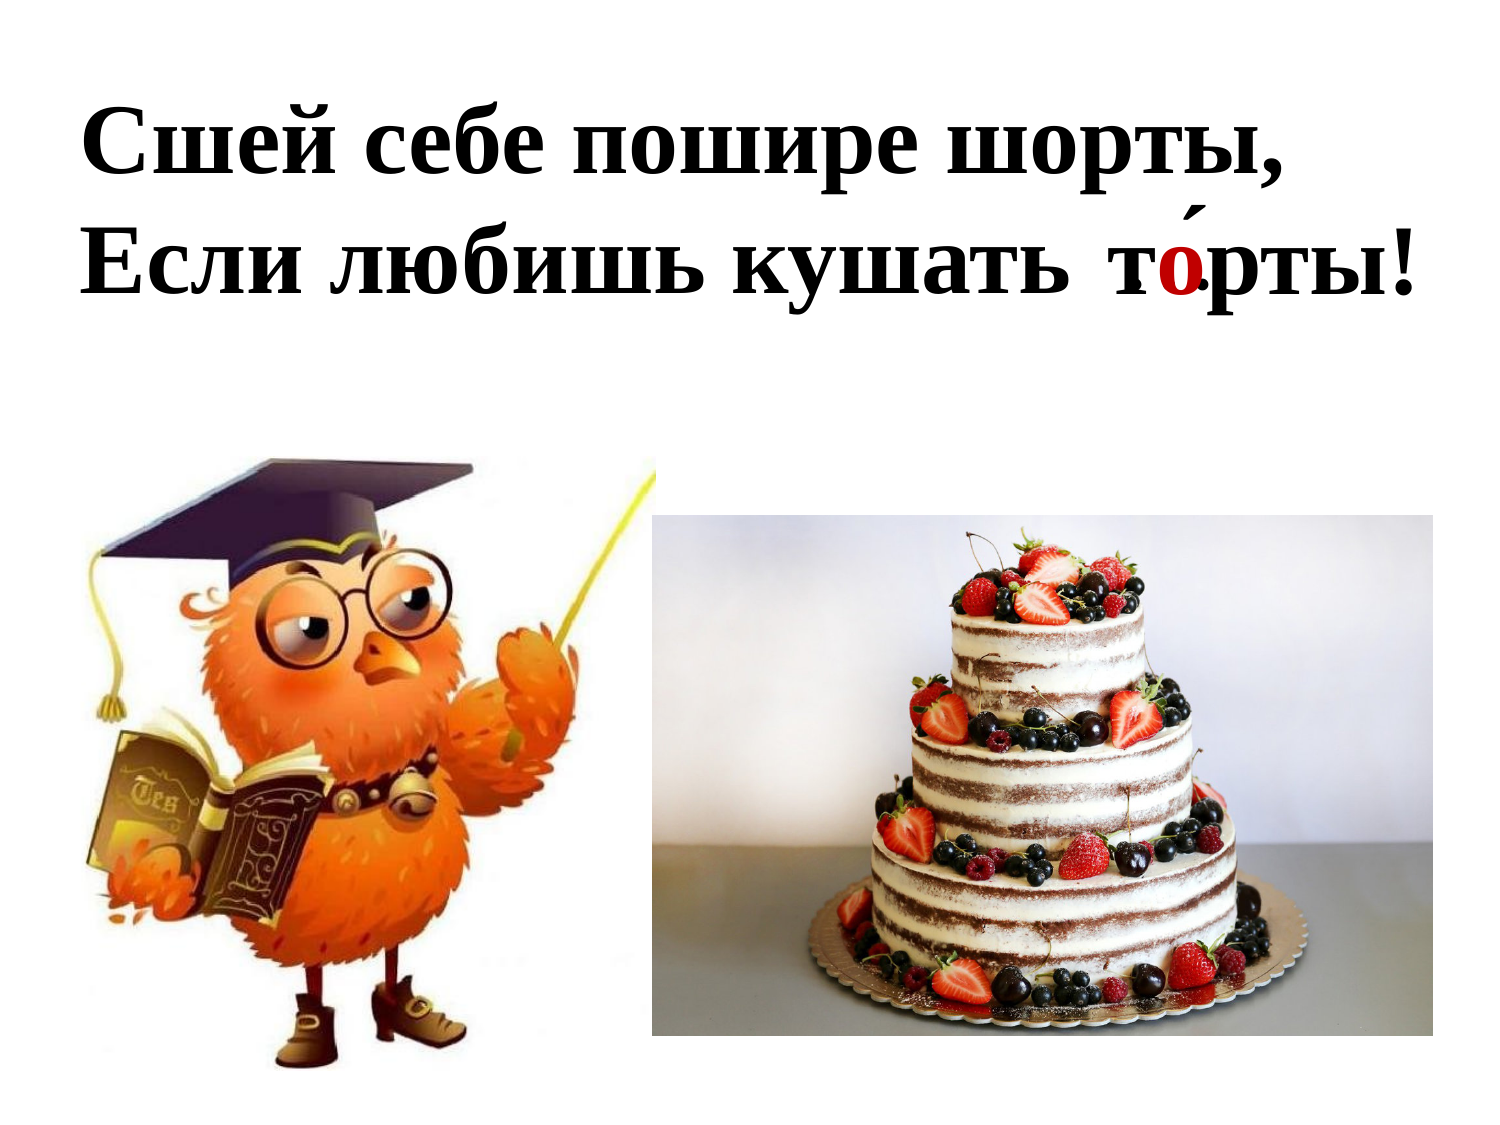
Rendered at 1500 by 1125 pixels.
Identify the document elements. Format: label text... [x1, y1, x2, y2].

text_box Сшей себе пошире шорты, Если любишь кушать [64, 66, 1342, 321]
picture [64, 455, 1434, 1072]
text_box то́рты! [1092, 187, 1500, 323]
text_box … [1104, 182, 1247, 187]
